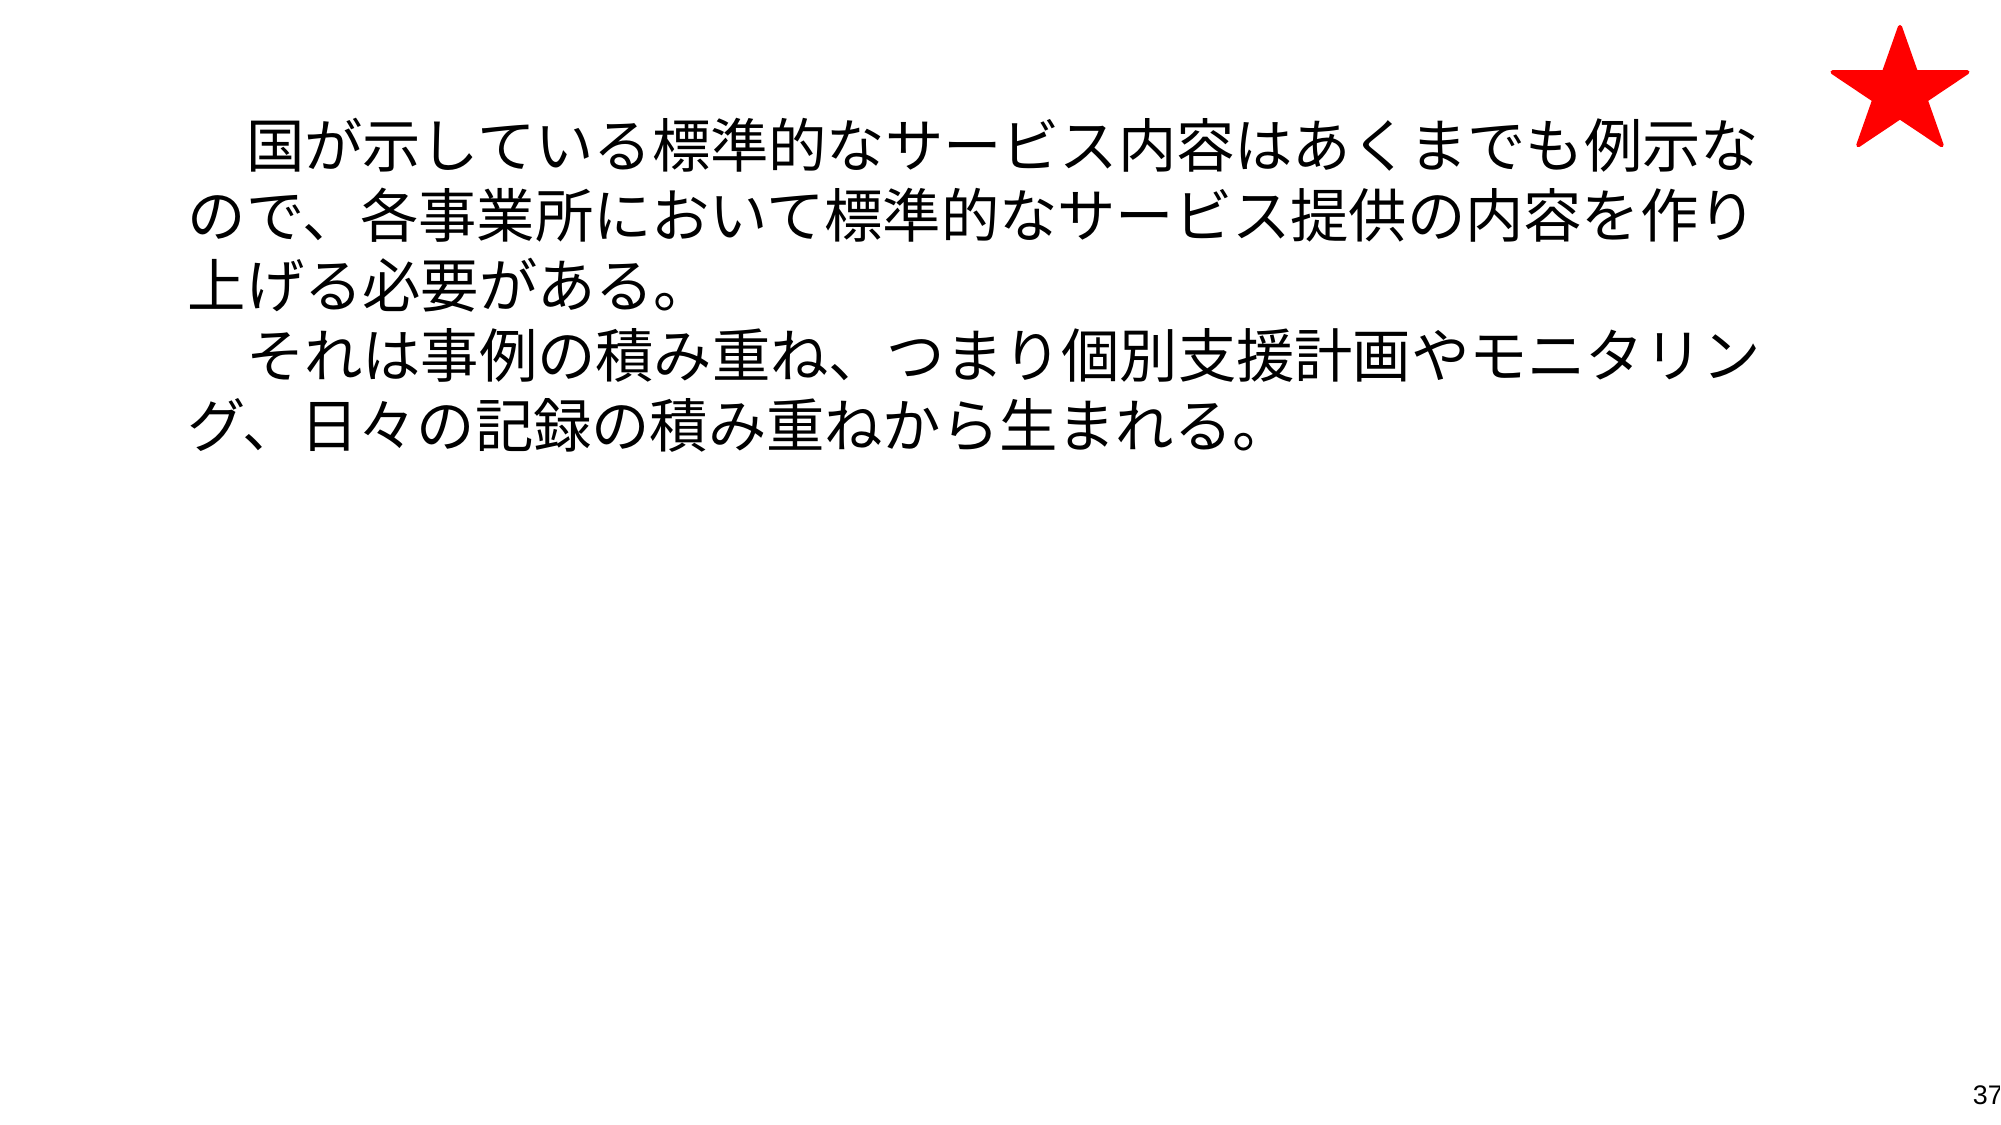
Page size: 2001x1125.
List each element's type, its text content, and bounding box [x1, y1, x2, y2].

text_box 国が示している標準的なサービス内容はあくまでも例示なので、各事業所において標準的なサービス提供の内容を作り上げる必要がある。 それは事例の積み重ね、つまり個別支援計画やモニタリング、日々の記録の積み重ねから生まれる。 [173, 101, 1780, 467]
text_box [1830, 24, 1970, 147]
slide_number 37 [1550, 1070, 2000, 1125]
